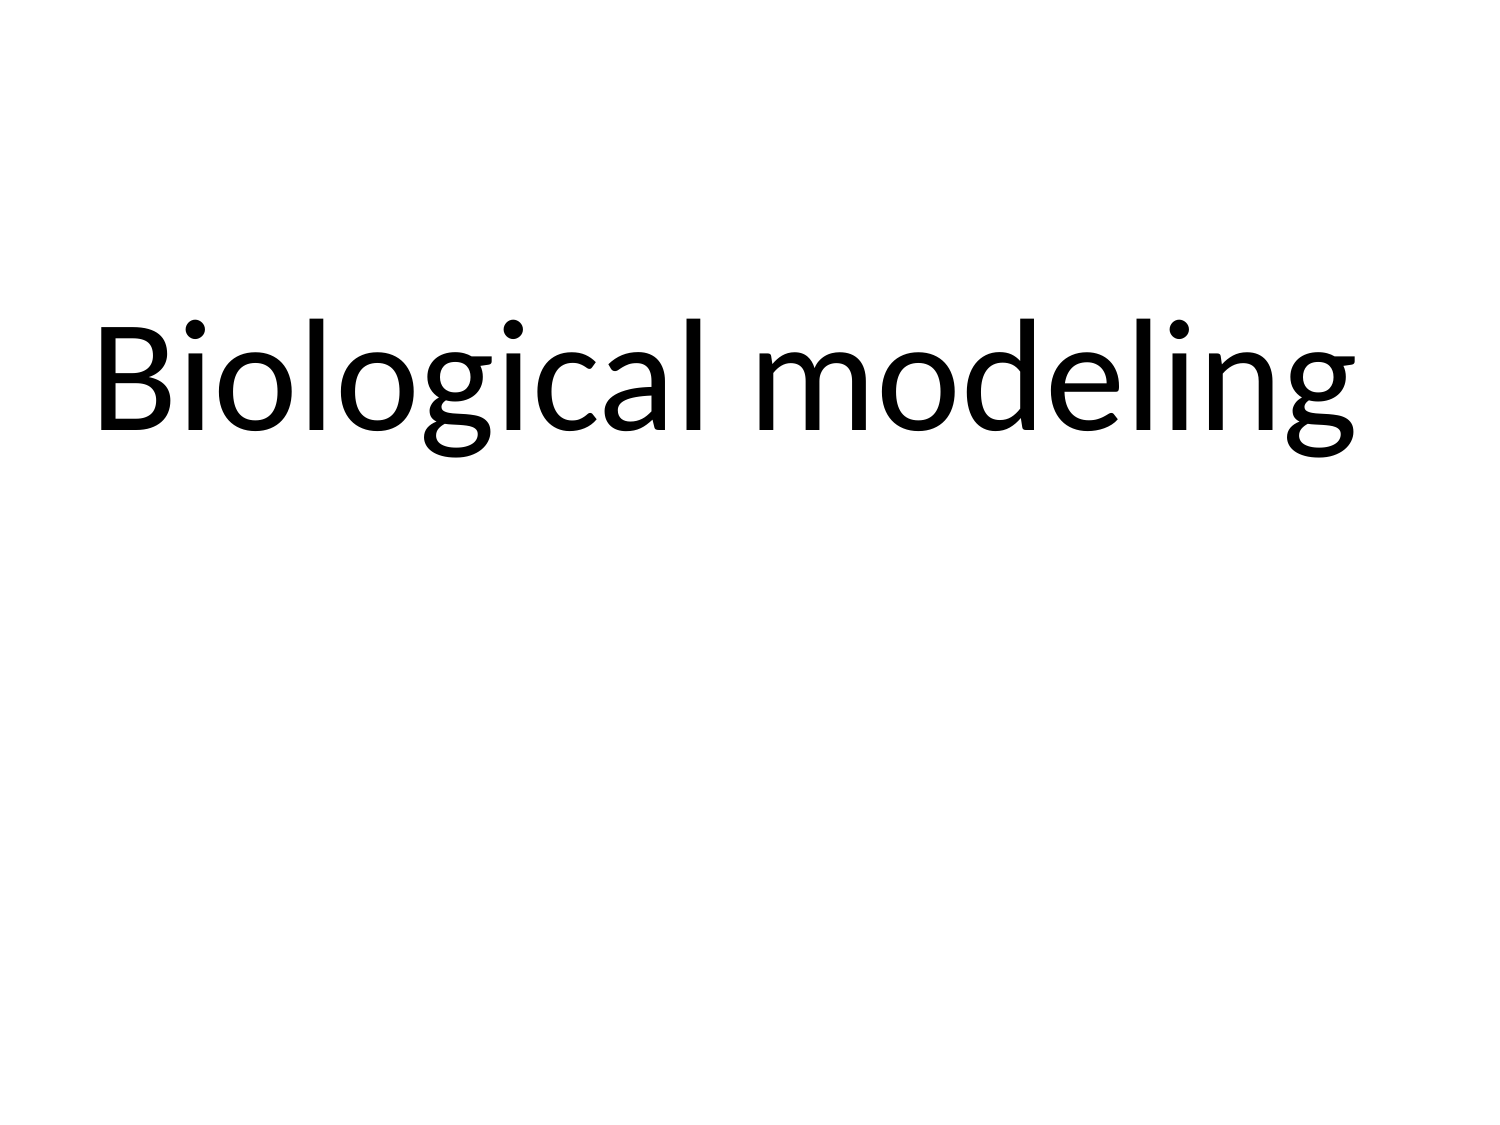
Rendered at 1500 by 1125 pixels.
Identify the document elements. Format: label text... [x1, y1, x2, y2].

list Biological modeling [75, 262, 1425, 1005]
